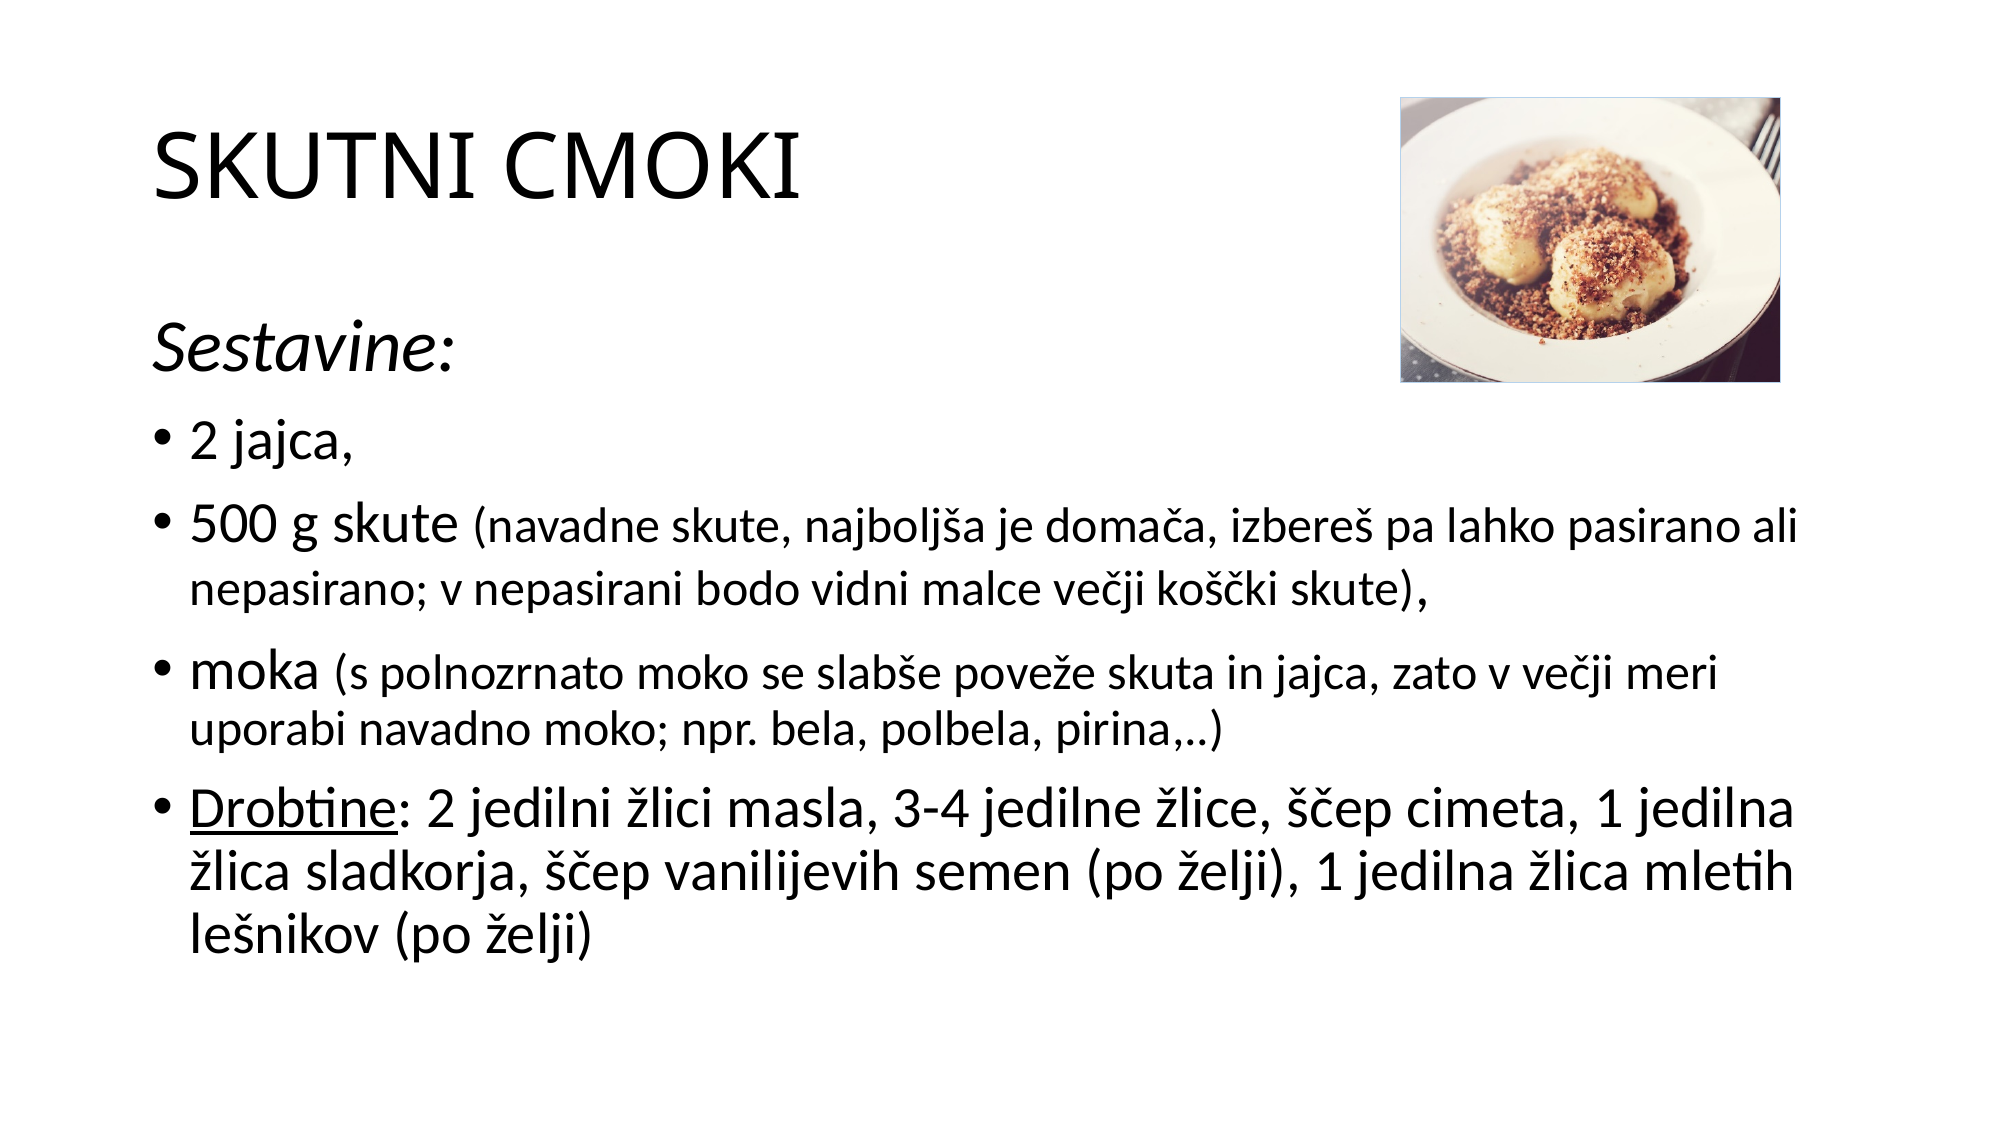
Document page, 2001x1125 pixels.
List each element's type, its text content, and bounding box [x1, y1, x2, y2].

list Sestavine: 2 jajca, 500 g skute (navadne skute, najboljša je domača, izbereš pa lahko pasirano ali nepasirano; v nepasirani bodo vidni malce večji koščki skute), moka (s polnozrnato moko se slabše poveže skuta in jajca, zato v večji meri uporabi navadno moko; npr. bela, polbela, pirina,..) Drobtine: 2 jedilni žlici masla, 3-4 jedilne žlice, ščep cimeta, 1 jedilna žlica sladkorja, ščep vanilijevih semen (po želji), 1 jedilna žlica mletih lešnikov (po želji) [137, 299, 1863, 1014]
title SKUTNI CMOKI [137, 59, 1863, 278]
picture [1400, 97, 1781, 383]
